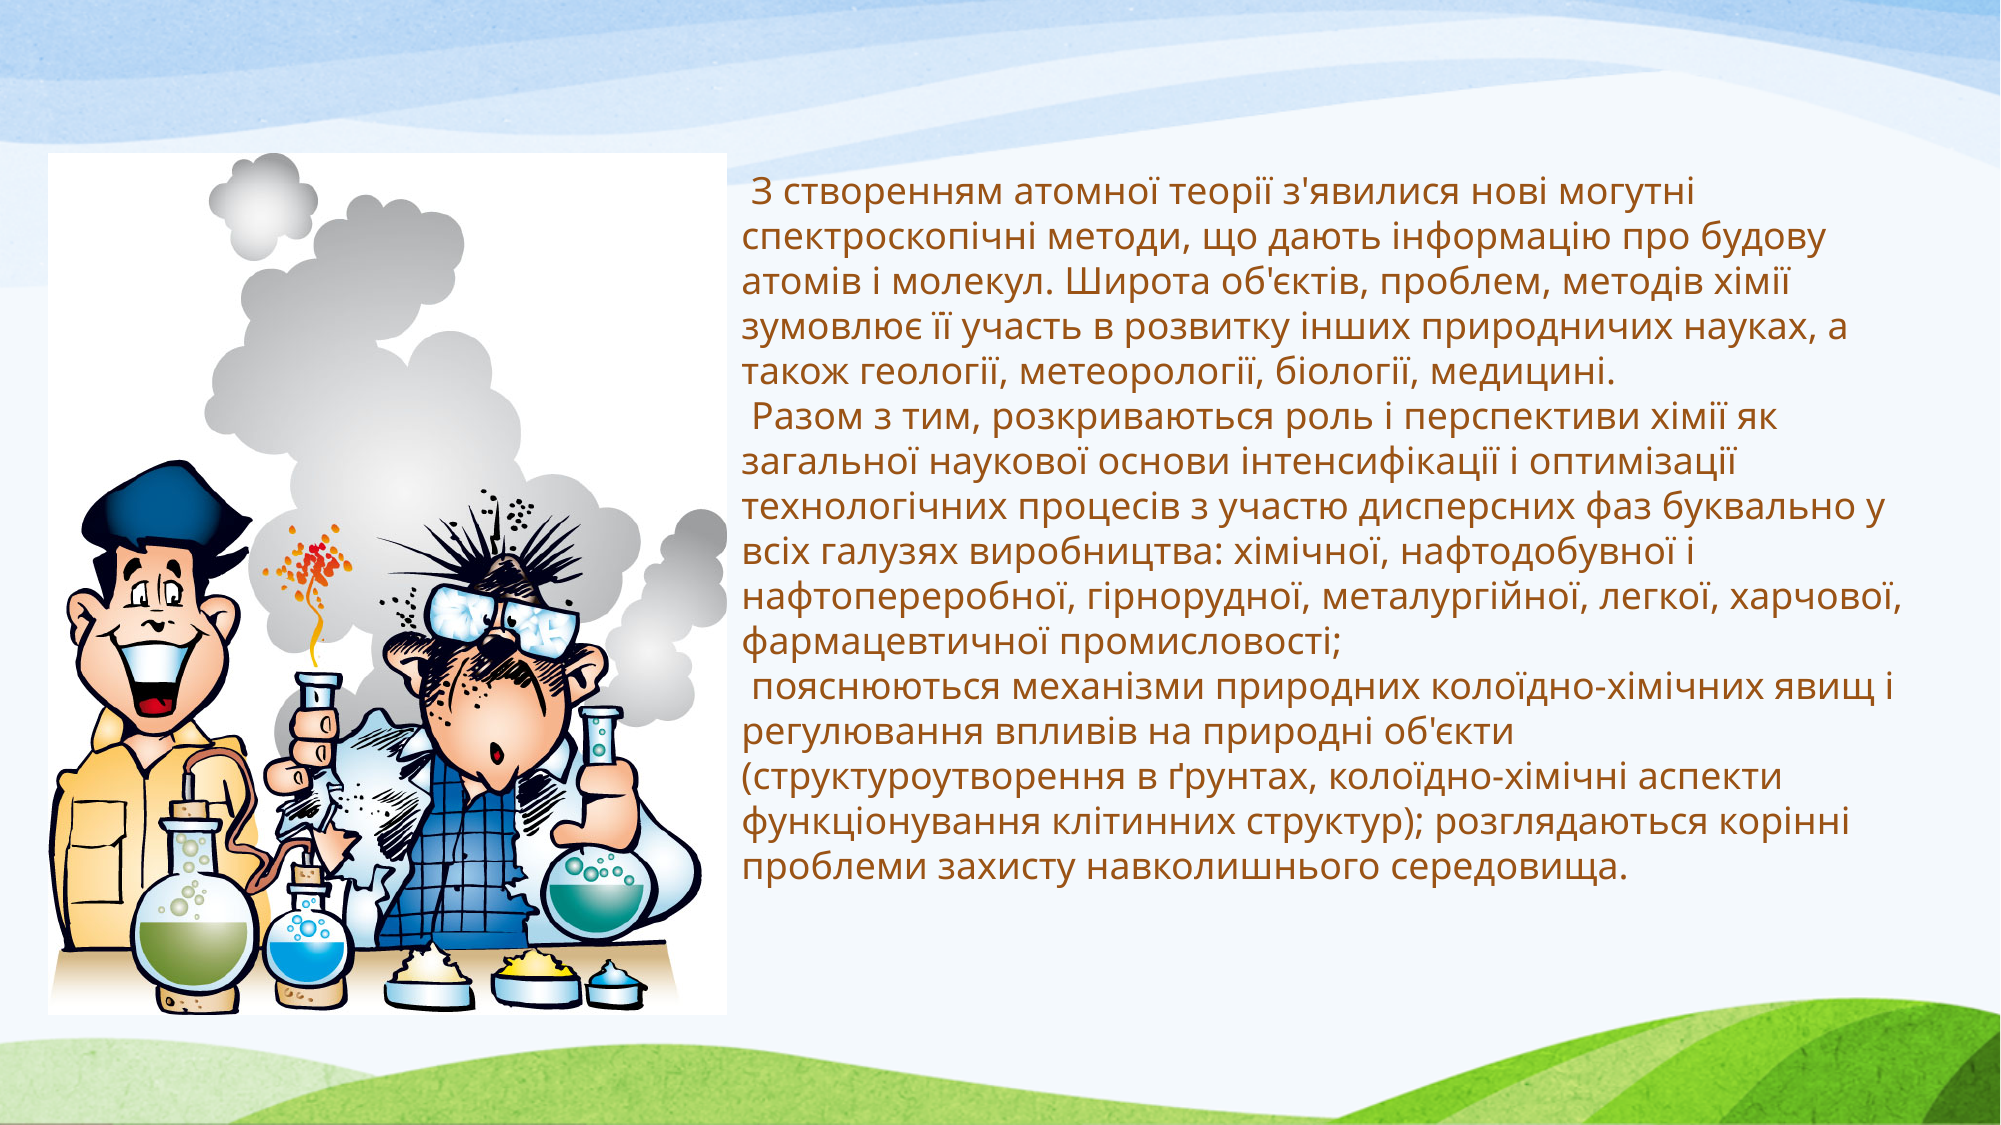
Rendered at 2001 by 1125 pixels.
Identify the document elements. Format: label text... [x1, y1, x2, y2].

picture [0, 0, 2001, 1125]
text_box З створенням атомної теорії з'явилися нові могутні спектроскопічні методи, що дають інформацію про будову атомів і молекул. Широта об'єктів, проблем, методів хімії зумовлює її участь в розвитку інших природничих науках, а також геології, метеорології, біології, медицині. Разом з тим, розкриваються роль і перспективи хімії як загальної наукової основи інтенсифікації і оптимізації технологічних процесів з участю дисперсних фаз буквально у всіх галузях виробництва: хімічної, нафтодобувної і нафтопереробної, гірнорудної, металургійної, легкої, харчової, фармацевтичної промисловості; пояснюються механізми природних колоїдно-хімічних явищ і регулювання впливів на природні об'єкти (структуроутворення в ґрунтах, колоїдно-хімічні аспекти функціонування клітинних структур); розглядаються корінні проблеми захисту навколишнього середовища. [727, 160, 1921, 895]
